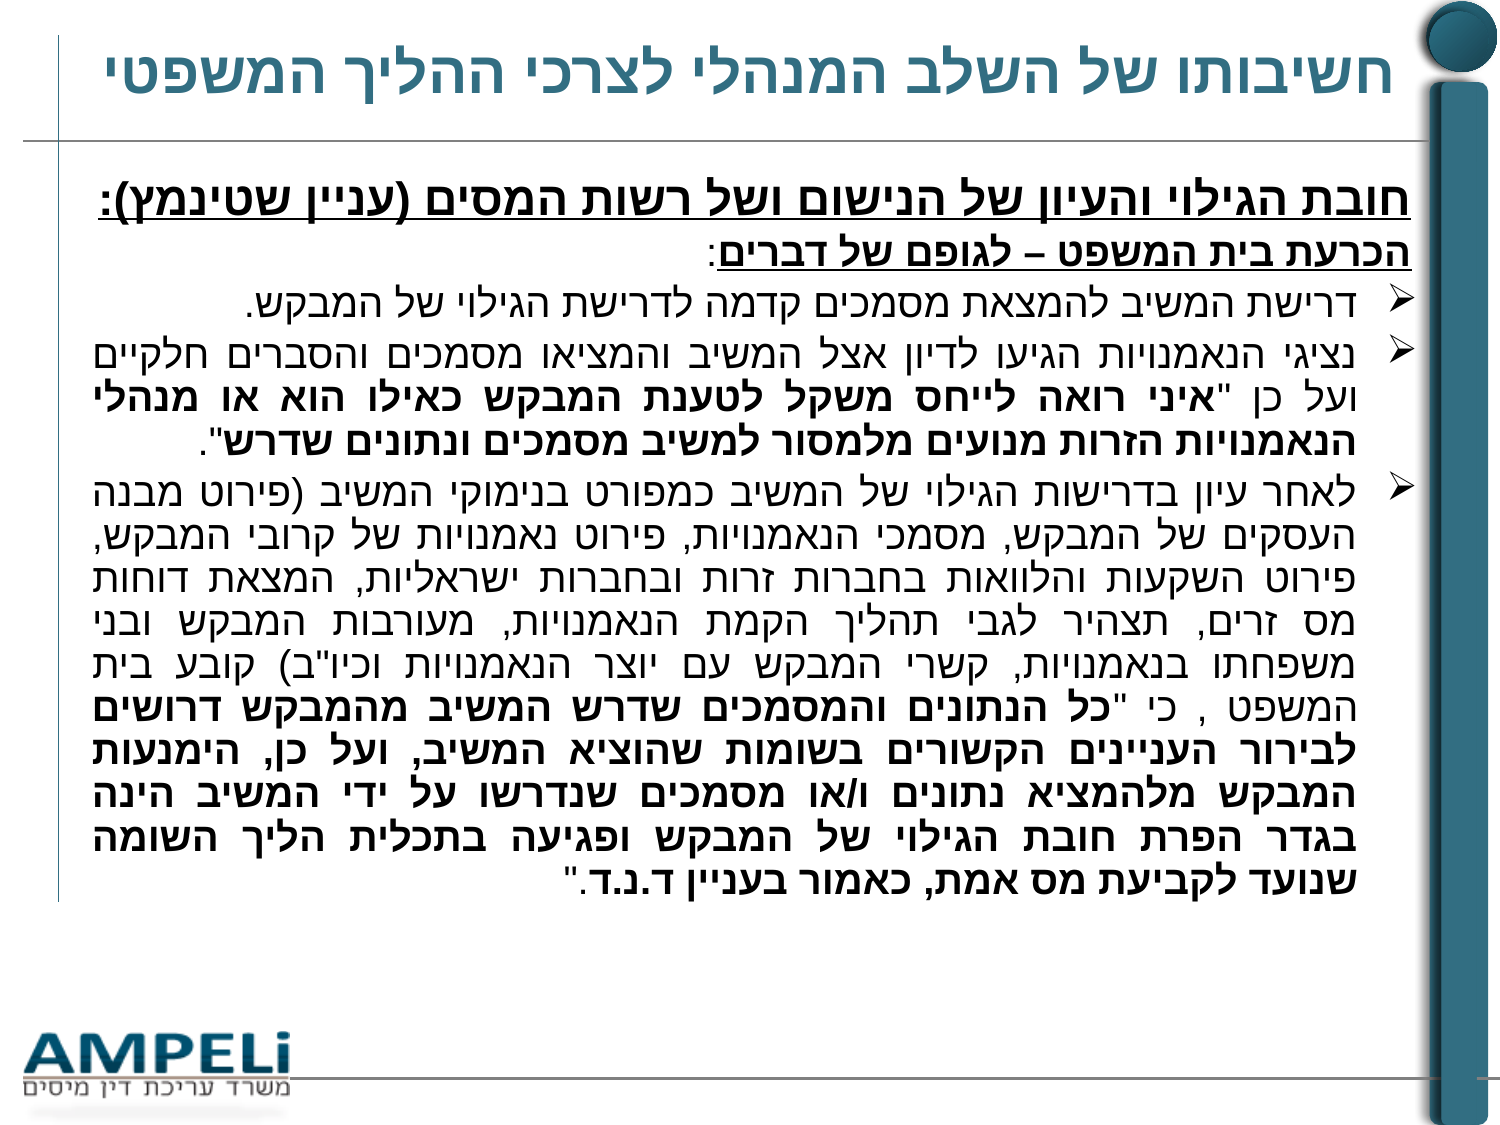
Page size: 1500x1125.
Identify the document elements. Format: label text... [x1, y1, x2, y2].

list חובת הגילוי והעיון של הנישום ושל רשות המסים (עניין שטינמץ): הכרעת בית המשפט – לגופם של דברים: דרישת המשיב להמצאת מסמכים קדמה לדרישת הגילוי של המבקש. נציגי הנאמנויות הגיעו לדיון אצל המשיב והמציאו מסמכים והסברים חלקיים ועל כן "איני רואה לייחס משקל לטענת המבקש כאילו הוא או מנהלי הנאמנויות הזרות מנועים מלמסור למשיב מסמכים ונתונים שדרש". לאחר עיון בדרישות הגילוי של המשיב כמפורט בנימוקי המשיב (פירוט מבנה העסקים של המבקש, מסמכי הנאמנויות, פירוט נאמנויות של קרובי המבקש, פירוט השקעות והלוואות בחברות זרות ובחברות ישראליות, המצאת דוחות מס זרים, תצהיר לגבי תהליך הקמת הנאמנויות, מעורבות המבקש ובני משפחתו בנאמנויות, קשרי המבקש עם יוצר הנאמנויות וכיו"ב) קובע בית המשפט , כי "כל הנתונים והמסמכים שדרש המשיב מהמבקש דרושים לבירור העניינים הקשורים בשומות שהוציא המשיב, ועל כן, הימנעות המבקש מלהמציא נתונים ו/או מסמכים שנדרשו על ידי המשיב הינה בגדר הפרת חובת הגילוי של המבקש ופגיעה בתכלית הליך השומה שנועד לקביעת מס אמת, כאמור בעניין ד.נ.ד." [76, 160, 1427, 982]
title חשיבותו של השלב המנהלי לצרכי ההליך המשפטי [75, 0, 1425, 141]
picture [23, 1031, 290, 1125]
